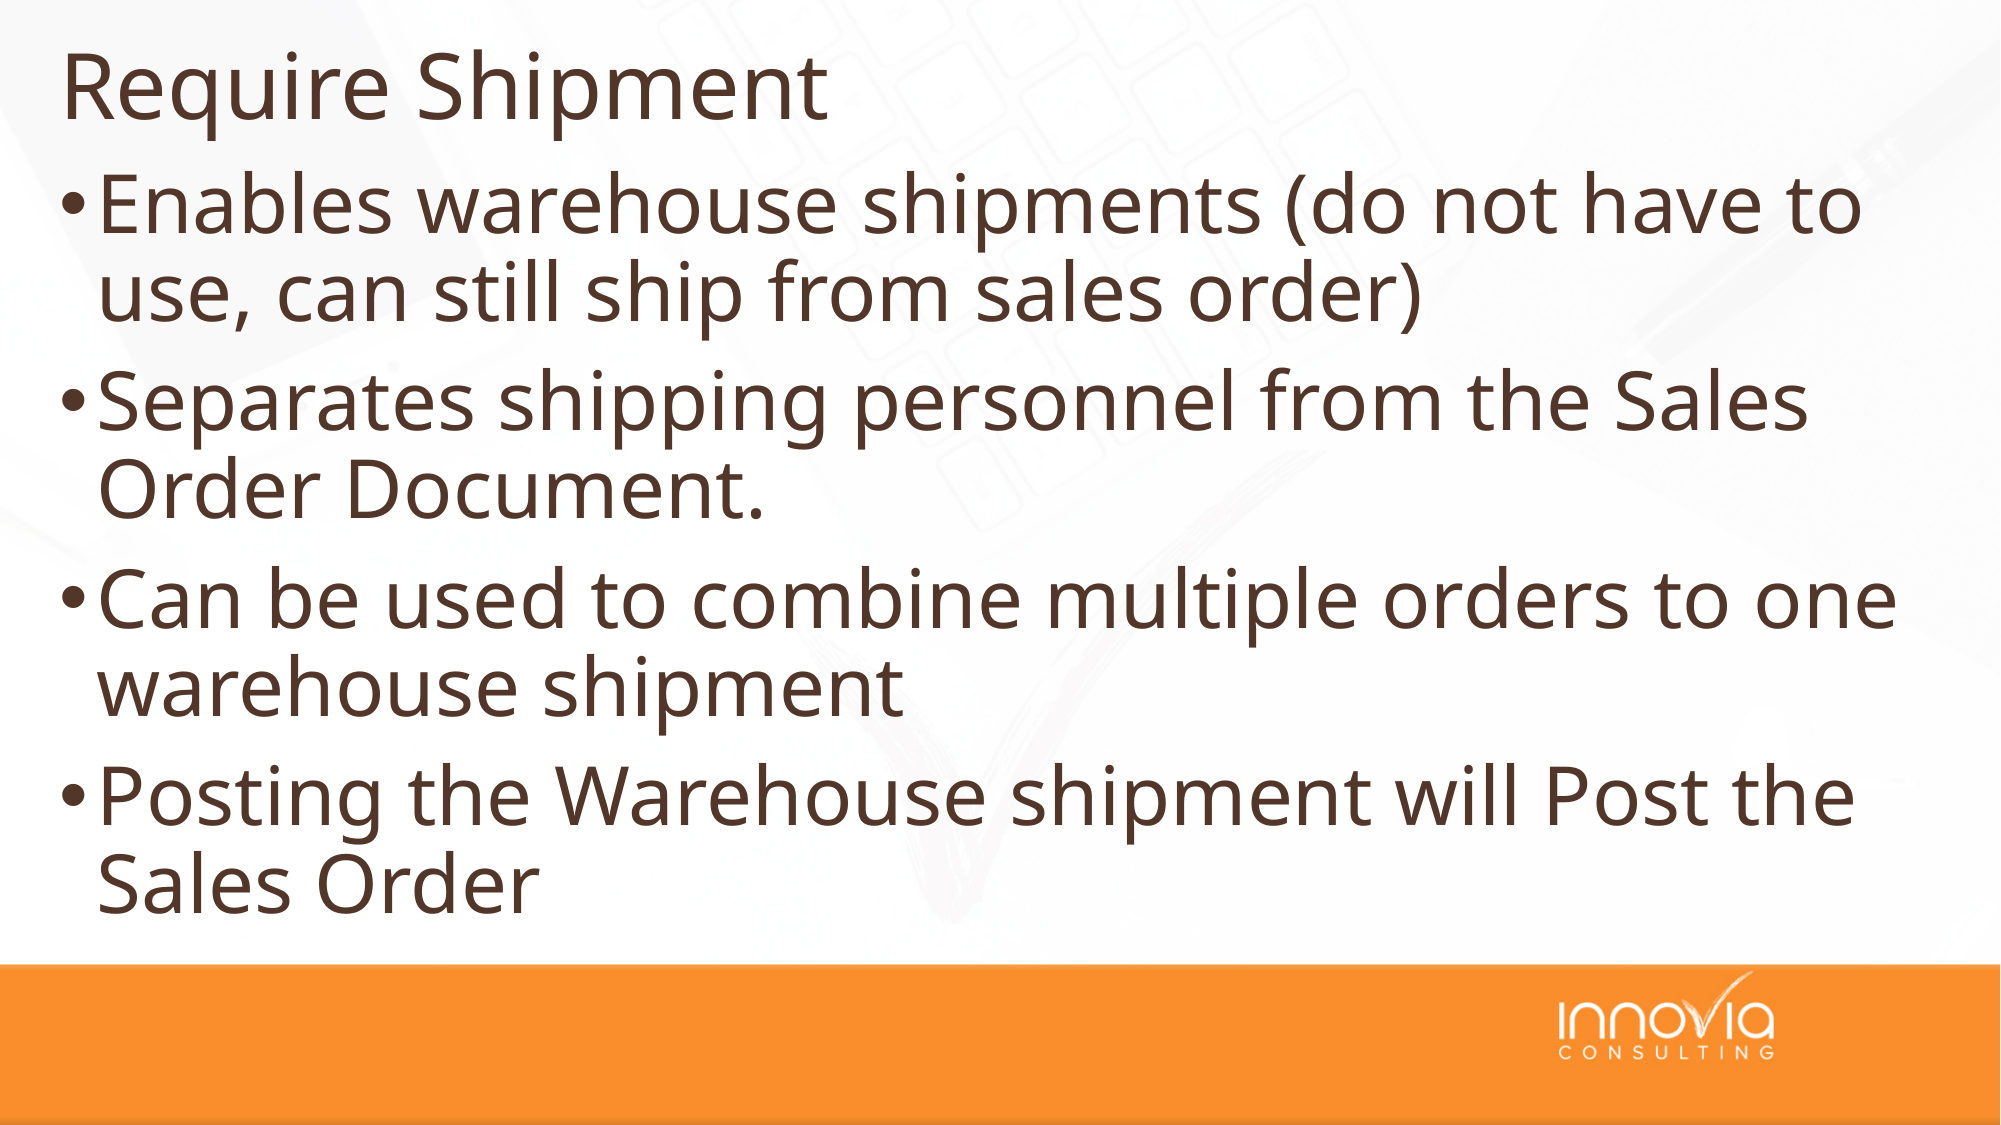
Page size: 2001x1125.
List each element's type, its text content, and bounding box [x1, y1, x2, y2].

picture [0, 0, 2001, 1125]
list Enables warehouse shipments (do not have to use, can still ship from sales order) Separates shipping personnel from the Sales Order Document. Can be used to combine multiple orders to one warehouse shipment Posting the Warehouse shipment will Post the Sales Order [44, 155, 1956, 947]
title Require Shipment [44, 24, 1863, 156]
